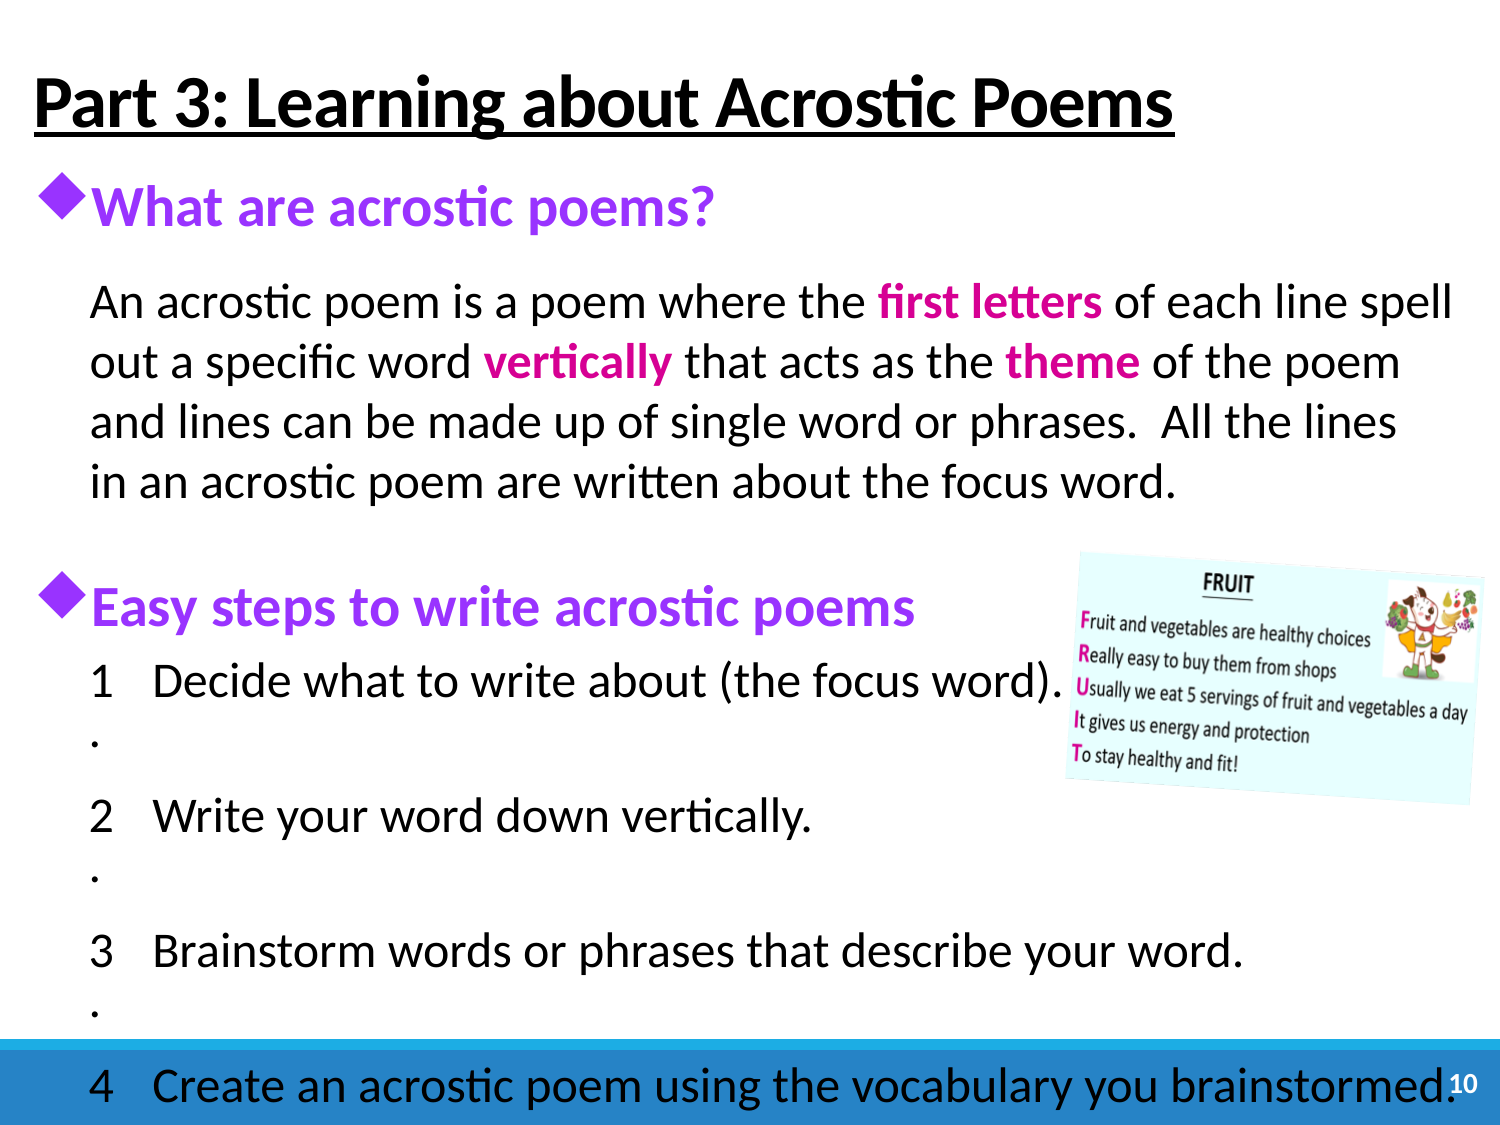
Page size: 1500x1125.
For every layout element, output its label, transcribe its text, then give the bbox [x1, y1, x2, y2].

text_box What are acrostic poems? An acrostic poem is a poem where the first letters of each line spell out a specific word vertically that acts as the theme of the poem and lines can be made up of single word or phrases. All the lines in an acrostic poem are written about the focus word. Easy steps to write acrostic poems [18, 160, 1477, 706]
table_cell 3. [73, 923, 137, 1058]
table_cell 4. [73, 1058, 137, 1125]
table_cell Write your word down vertically. [137, 788, 1493, 923]
table_cell 2. [73, 788, 137, 923]
table_cell Brainstorm words or phrases that describe your word. [137, 923, 1493, 1058]
table_header 1. [73, 653, 137, 788]
table_cell Create an acrostic poem using the vocabulary you brainstormed. [137, 1058, 1493, 1125]
title Part 3: Learning about Acrostic Poems [18, 34, 1438, 150]
table_header Decide what to write about (the focus word). [137, 653, 1062, 788]
picture [1065, 550, 1486, 807]
